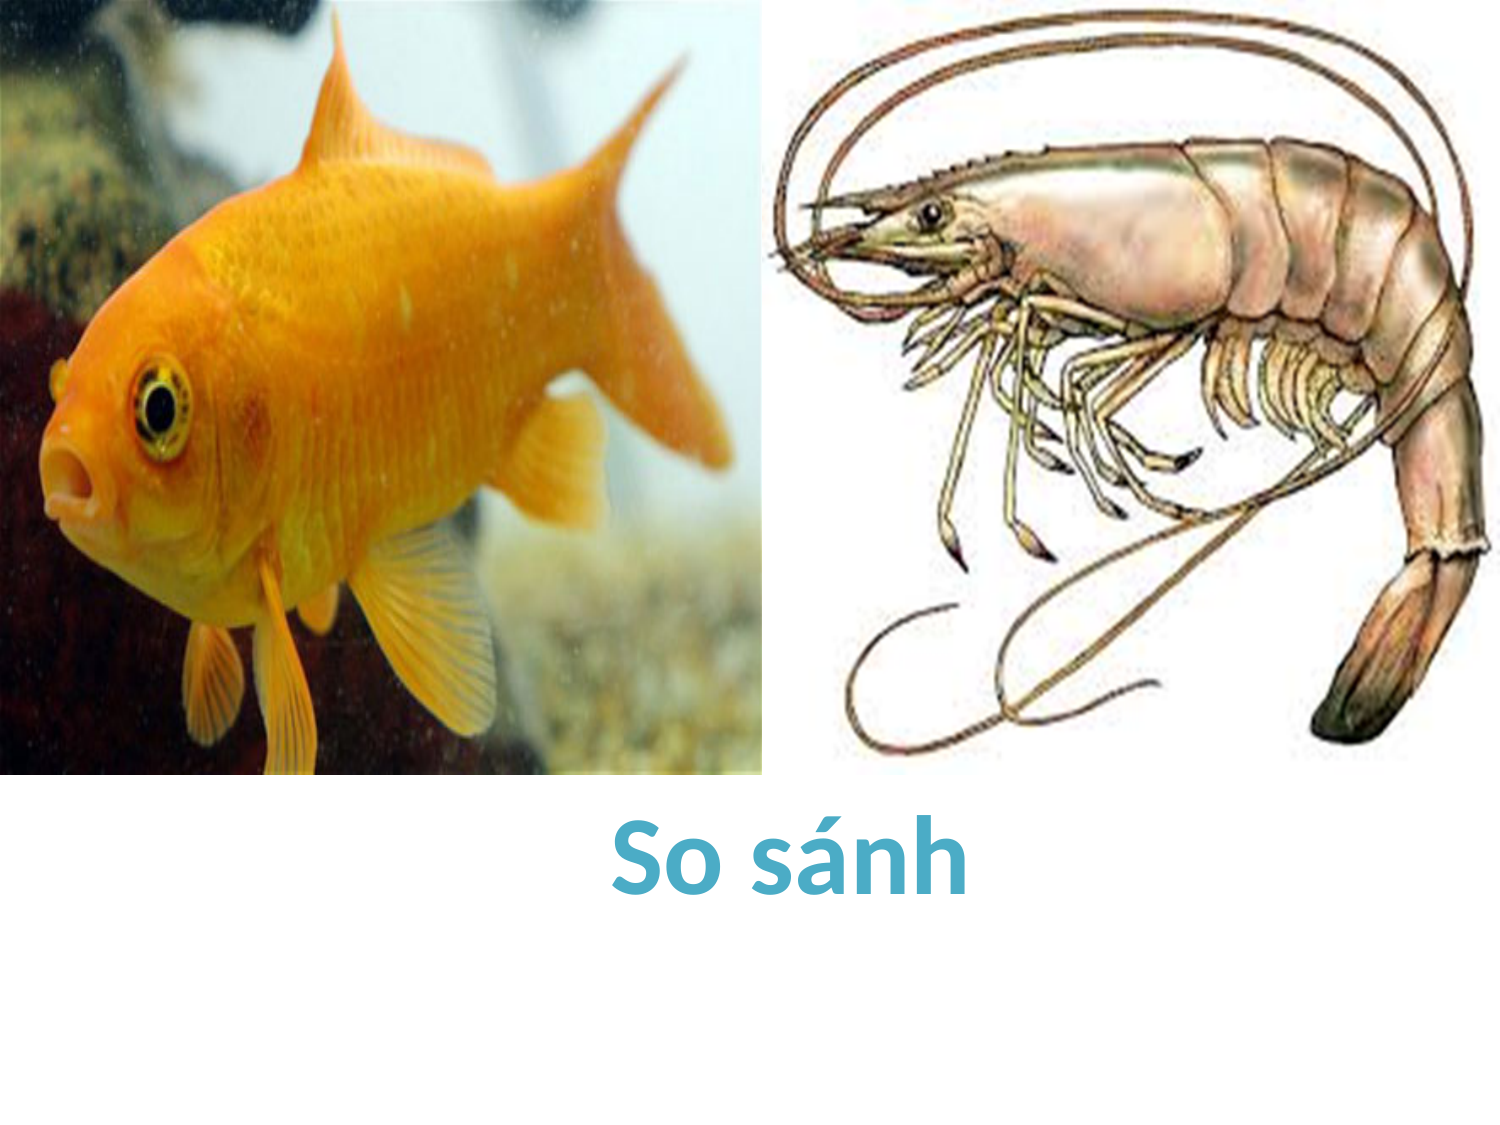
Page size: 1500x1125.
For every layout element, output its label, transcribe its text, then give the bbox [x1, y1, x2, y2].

text_box So sánh [595, 784, 986, 925]
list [0, 0, 760, 776]
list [762, 0, 1500, 776]
